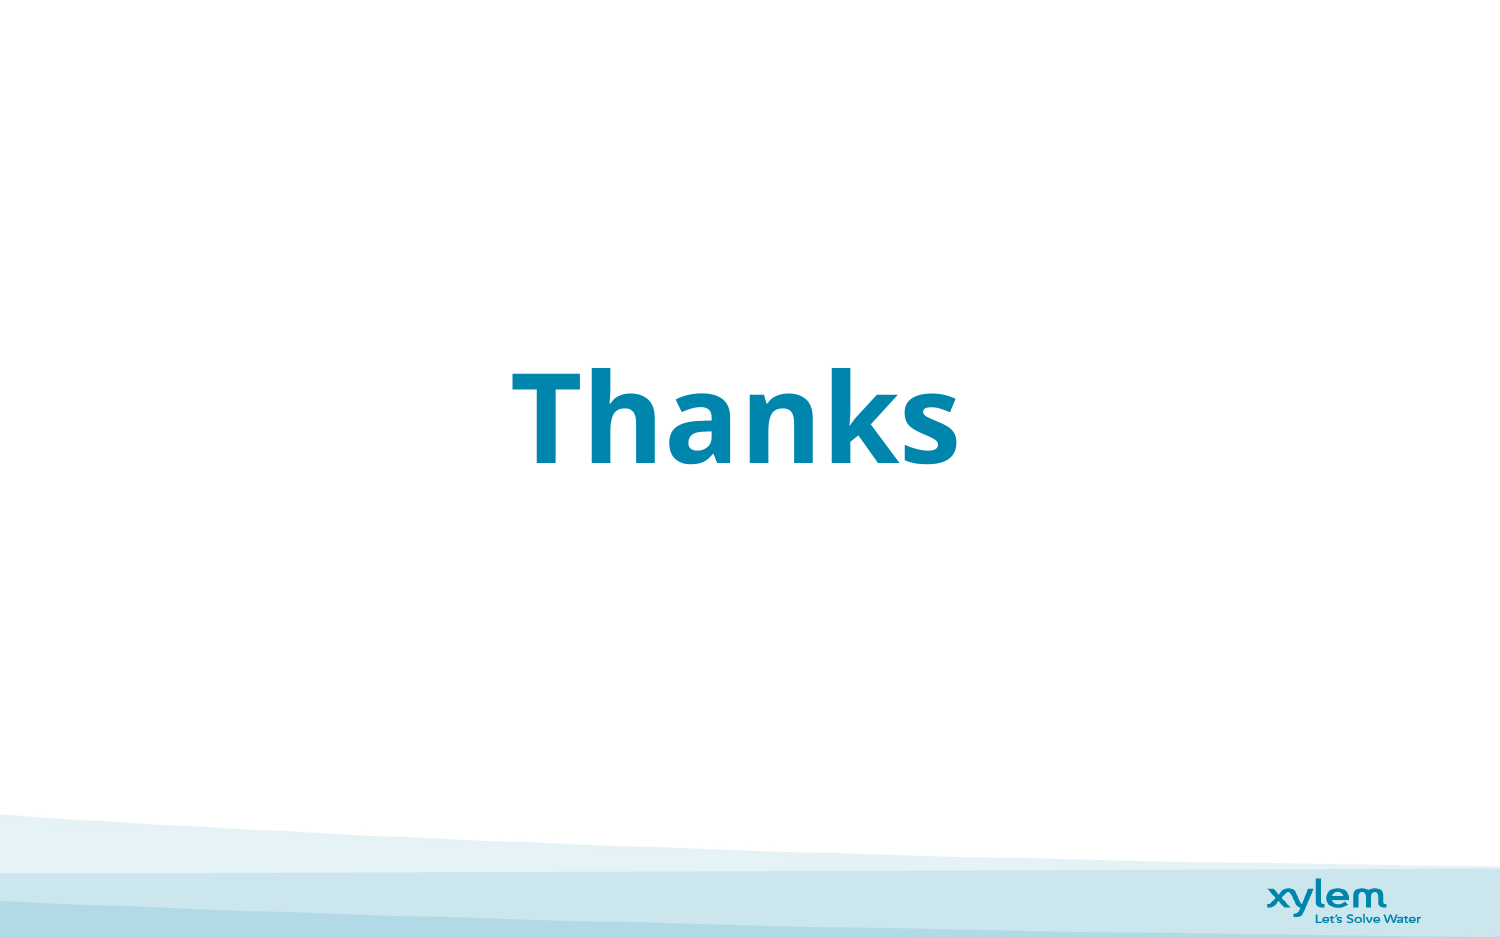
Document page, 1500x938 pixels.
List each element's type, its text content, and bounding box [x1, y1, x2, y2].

title Thanks [307, 331, 1100, 421]
picture [0, 804, 1500, 938]
